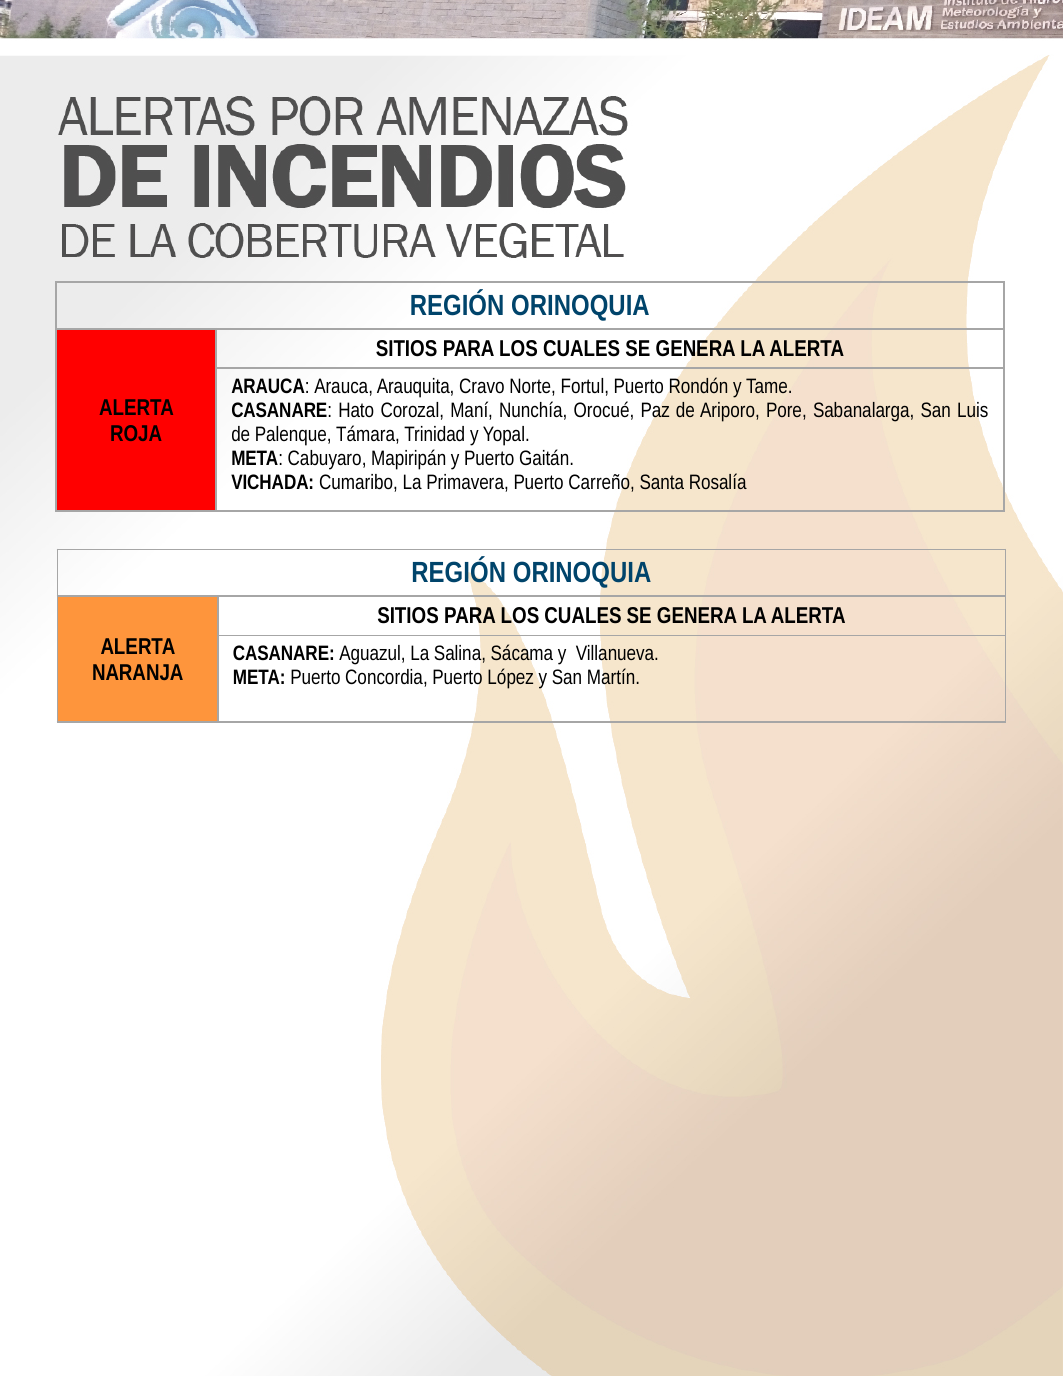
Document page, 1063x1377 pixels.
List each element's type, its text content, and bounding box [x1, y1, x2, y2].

table_cell ALERTA ROJA [57, 330, 215, 510]
table_cell SITIOS PARA LOS CUALES SE GENERA LA ALERTA [219, 597, 1005, 635]
table_cell ALERTA NARANJA [58, 597, 217, 721]
table_header REGIÓN ORINOQUIA [57, 283, 1003, 328]
table_cell CASANARE: Aguazul, La Salina, Sácama y Villanueva. META: Puerto Concordia, Puerto López y San Martín. [219, 636, 1005, 721]
table_header REGIÓN ORINOQUIA [58, 550, 1005, 595]
table_cell SITIOS PARA LOS CUALES SE GENERA LA ALERTA [217, 330, 1003, 367]
table_cell ARAUCA: Arauca, Arauquita, Cravo Norte, Fortul, Puerto Rondón y Tame. CASANARE: Hato Corozal, Maní, Nunchía, Orocué, Paz de Ariporo, Pore, Sabanalarga, San Luis de Palenque, Támara, Trinidad y Yopal. META: Cabuyaro, Mapiripán y Puerto Gaitán. VICHADA: Cumaribo, La Primavera, Puerto Carreño, Santa Rosalía [217, 369, 1003, 510]
picture [0, 0, 1063, 1376]
